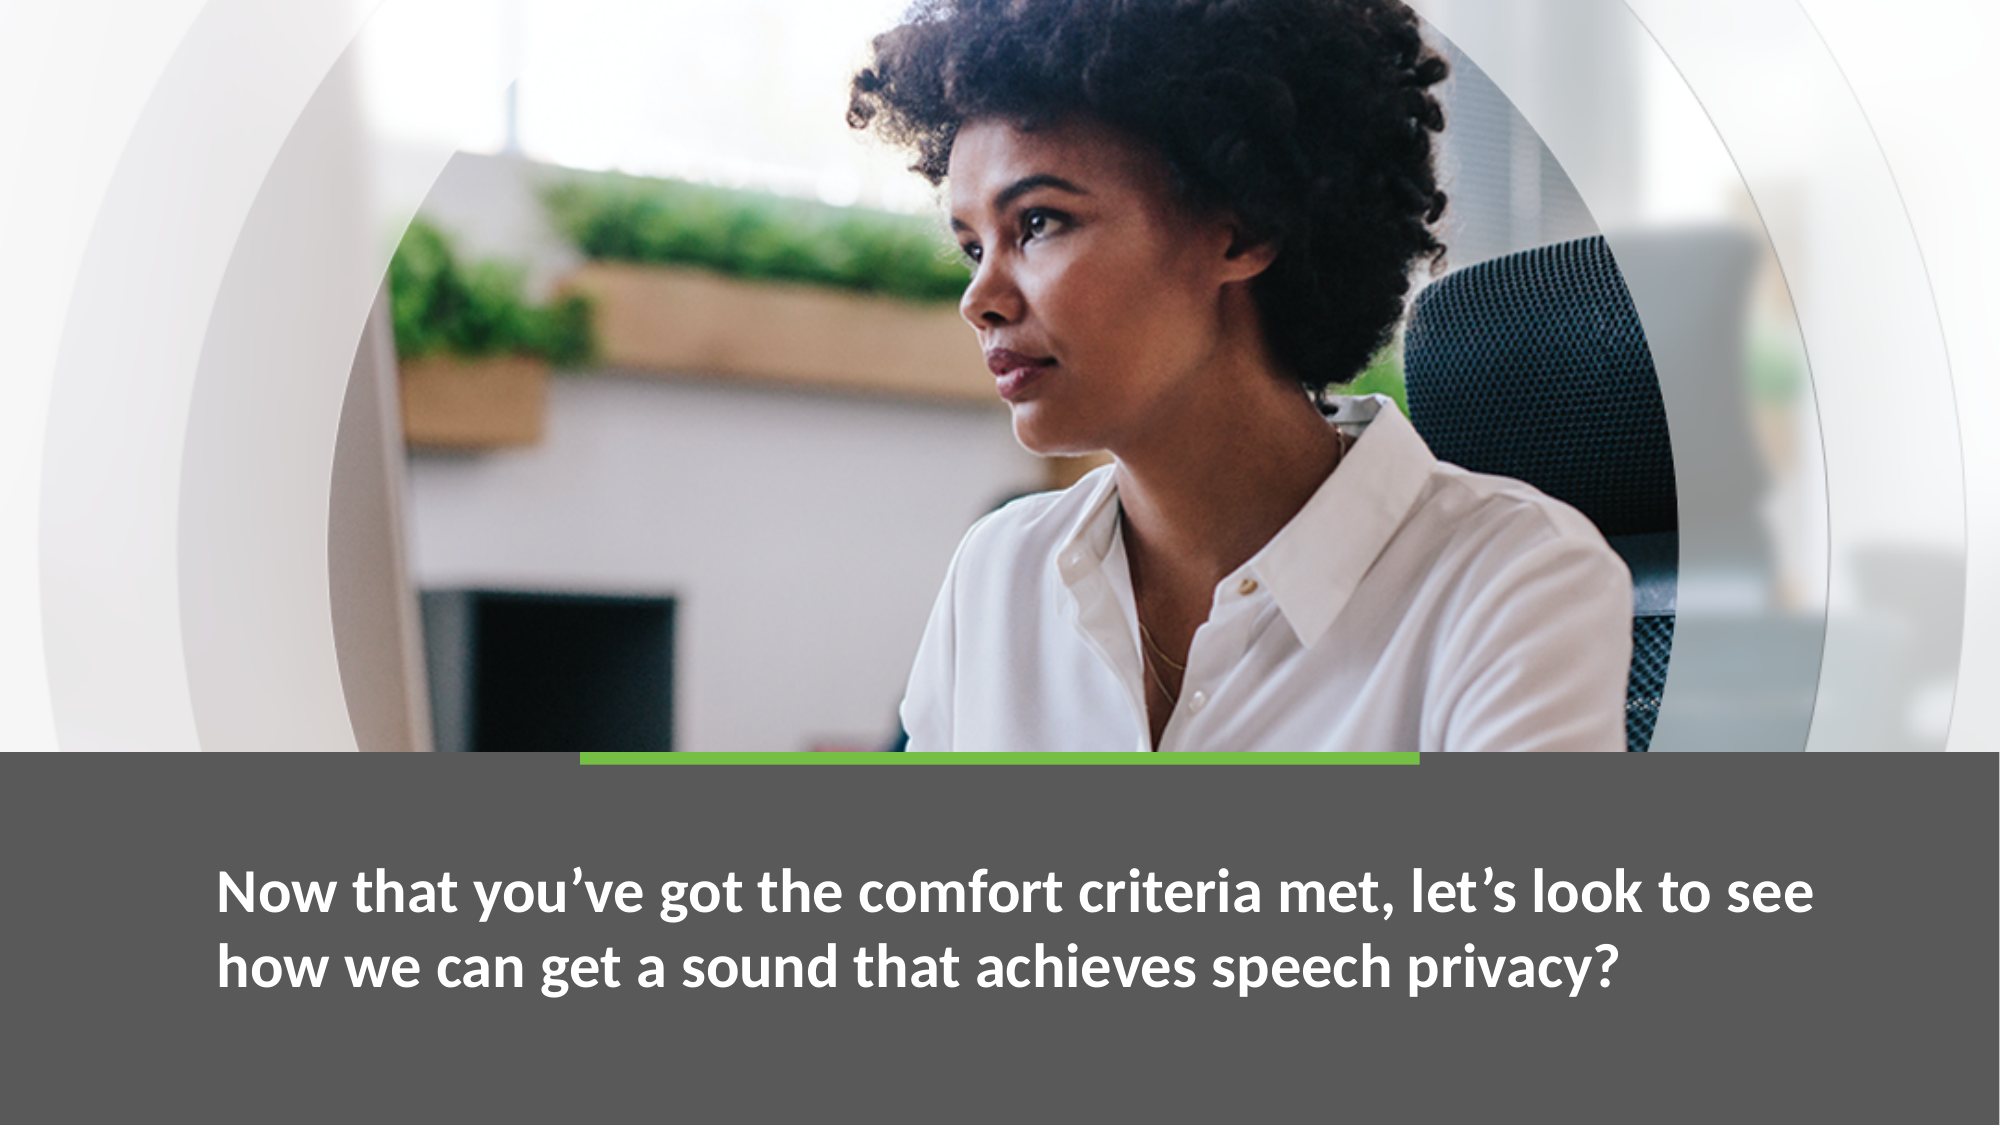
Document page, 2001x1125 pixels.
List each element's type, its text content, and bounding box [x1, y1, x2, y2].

text_box Now that you’ve got the comfort criteria met, let’s look to see how we can get a sound that achieves speech privacy? [201, 850, 1861, 951]
picture [0, 0, 2000, 752]
